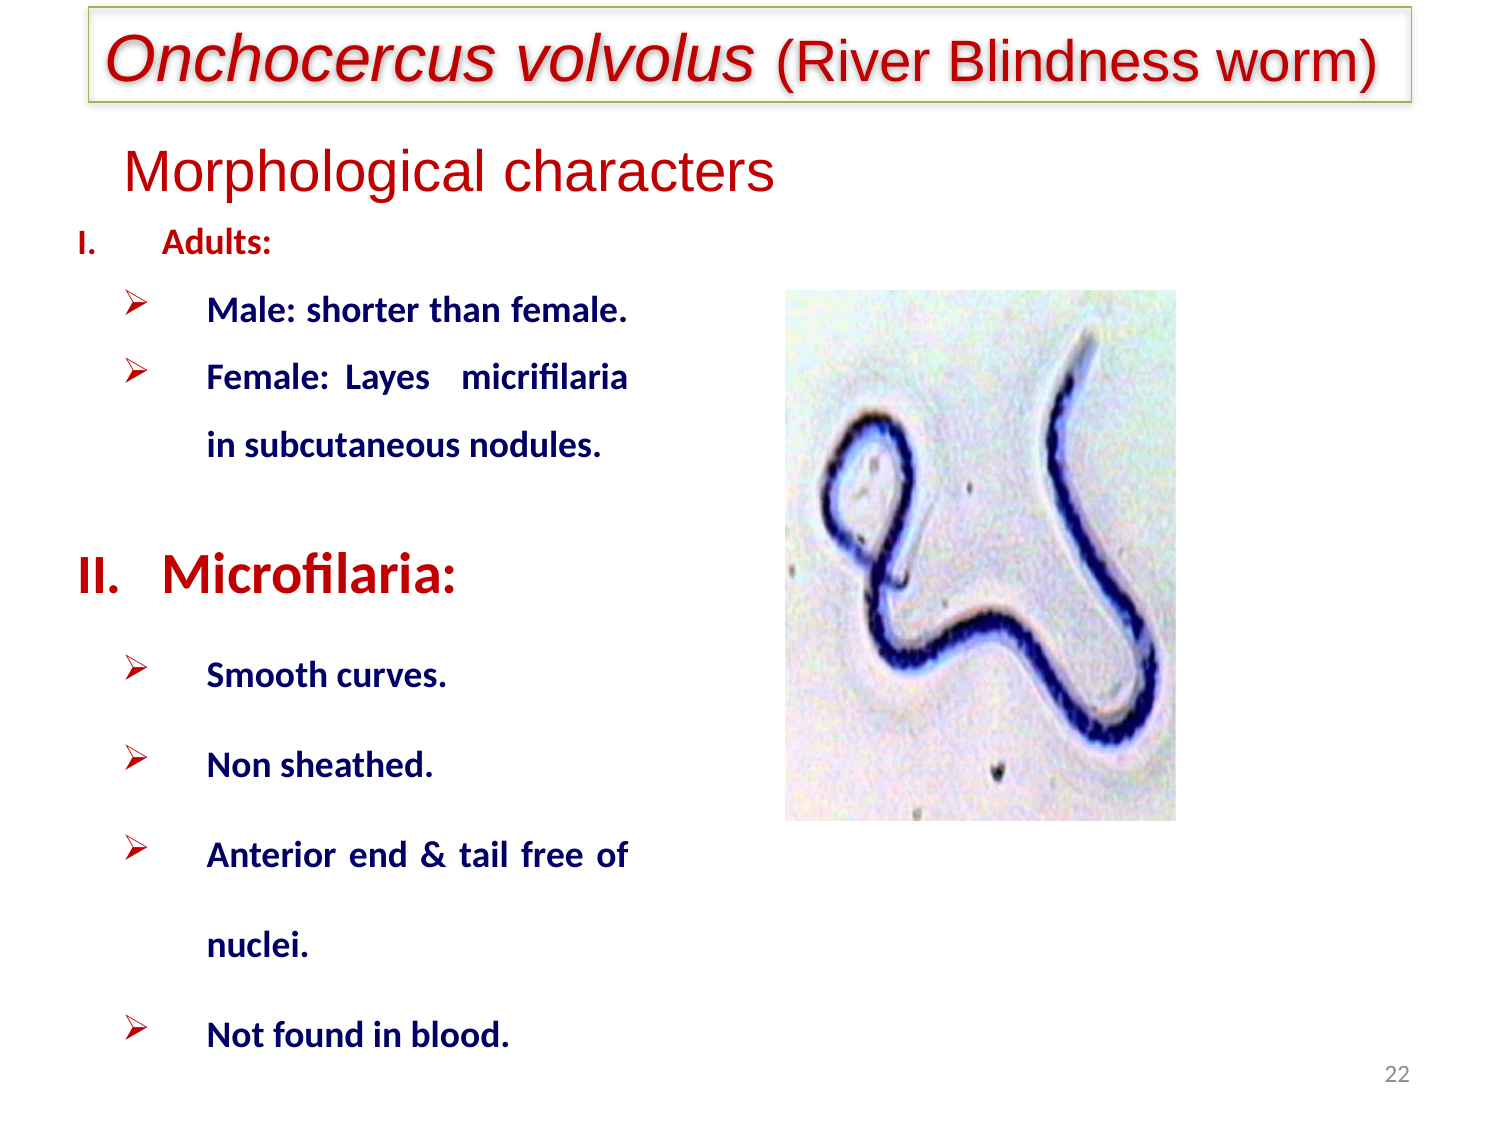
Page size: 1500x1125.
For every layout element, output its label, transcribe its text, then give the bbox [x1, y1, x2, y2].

text_box Onchocercus volvolus (River Blindness worm) [88, 6, 1412, 103]
picture [785, 290, 1176, 822]
text_box Adults: Male: shorter than female. Female: Layes micrifilaria in subcutaneous nodules. Microfilaria: Smooth curves. Non sheathed. Anterior end & tail free of nuclei. Not found in blood. [58, 187, 644, 1063]
slide_number 22 [1074, 1042, 1425, 1103]
text_box Morphological characters [64, 125, 835, 211]
